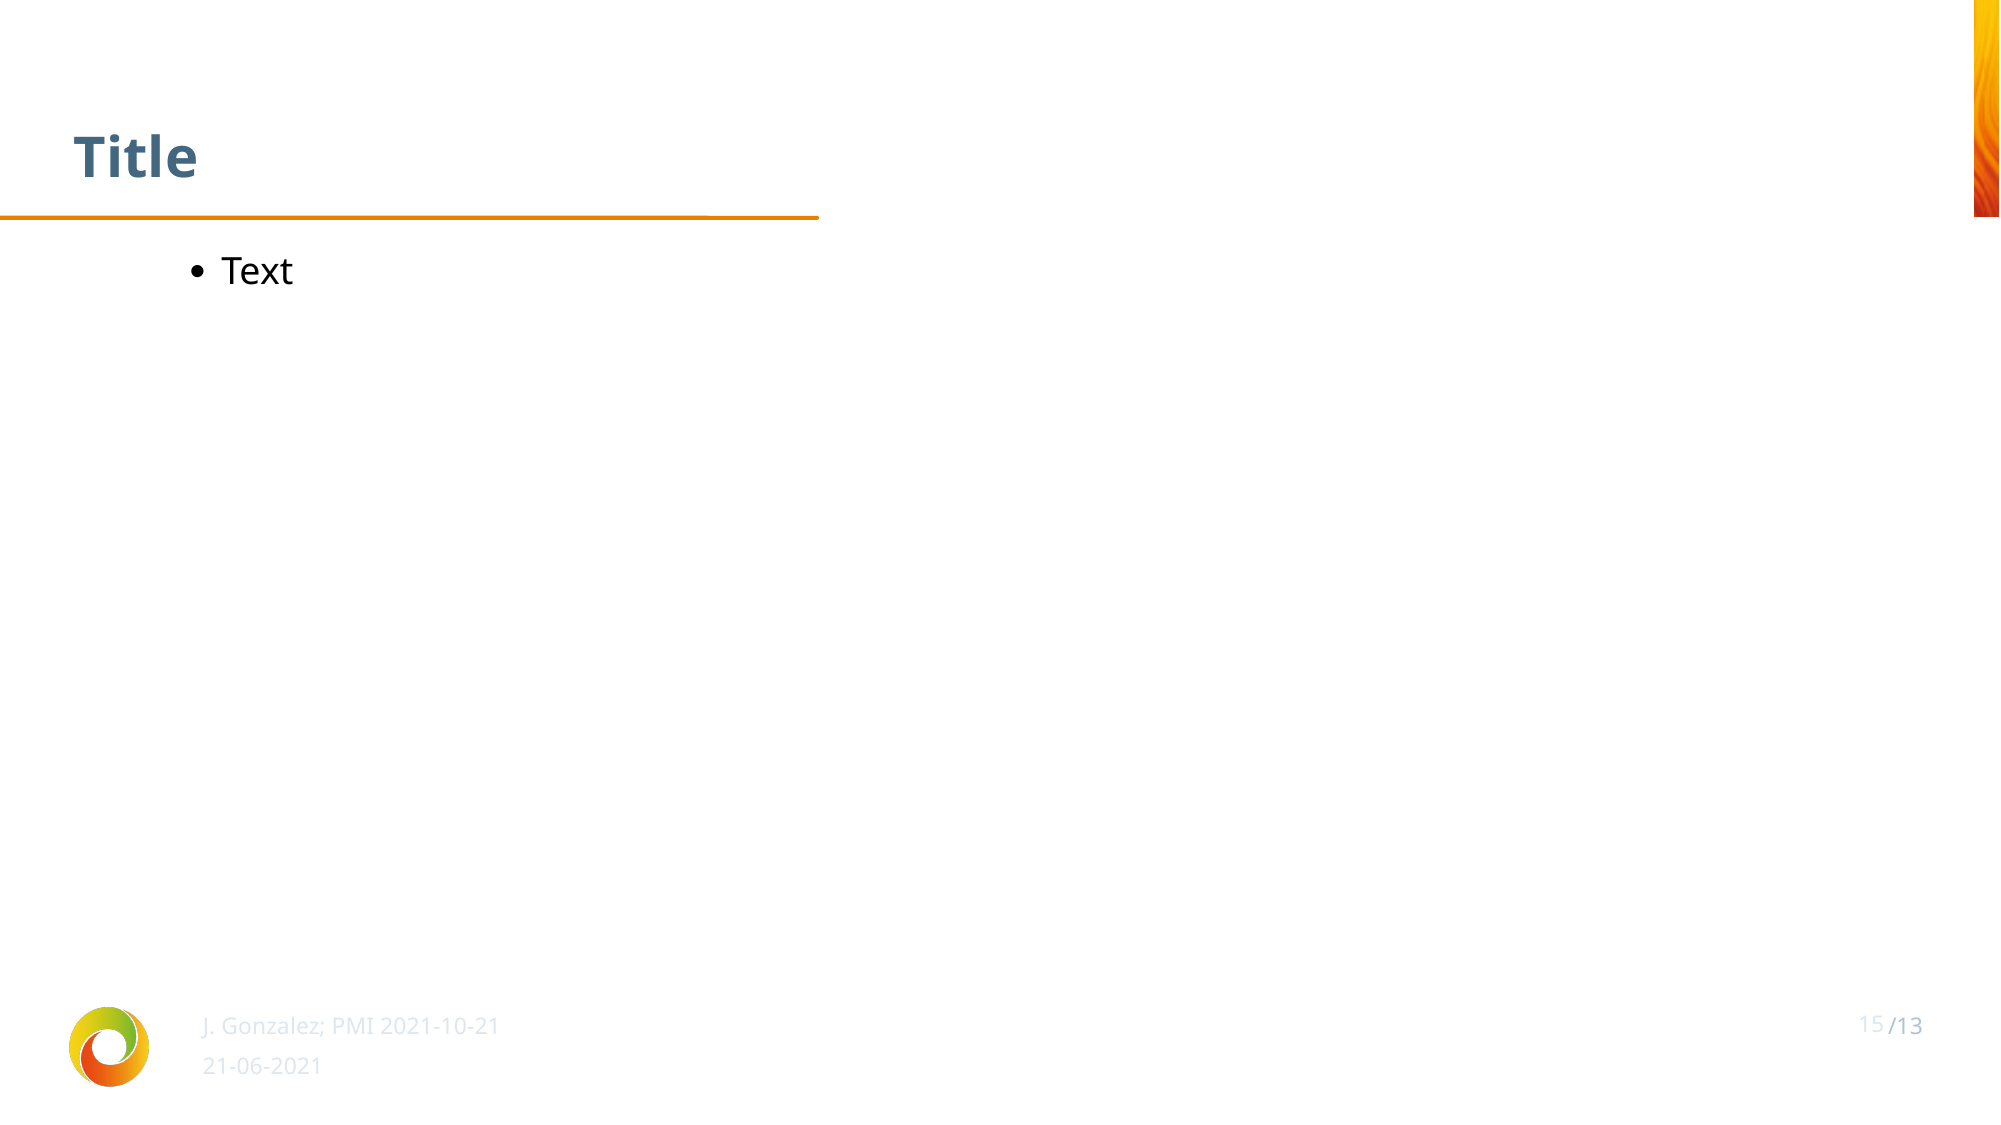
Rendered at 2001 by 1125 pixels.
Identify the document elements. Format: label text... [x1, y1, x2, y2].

picture [68, 1006, 150, 1087]
text_box Title [59, 12, 1854, 197]
text_box J. Gonzalez; PMI 2021-10-21 [188, 996, 968, 1055]
text_box Text [188, 252, 1854, 944]
text_box 21-06-2021 [188, 1055, 474, 1095]
text_box 15 [1771, 996, 1900, 1055]
picture [1974, 0, 1999, 217]
